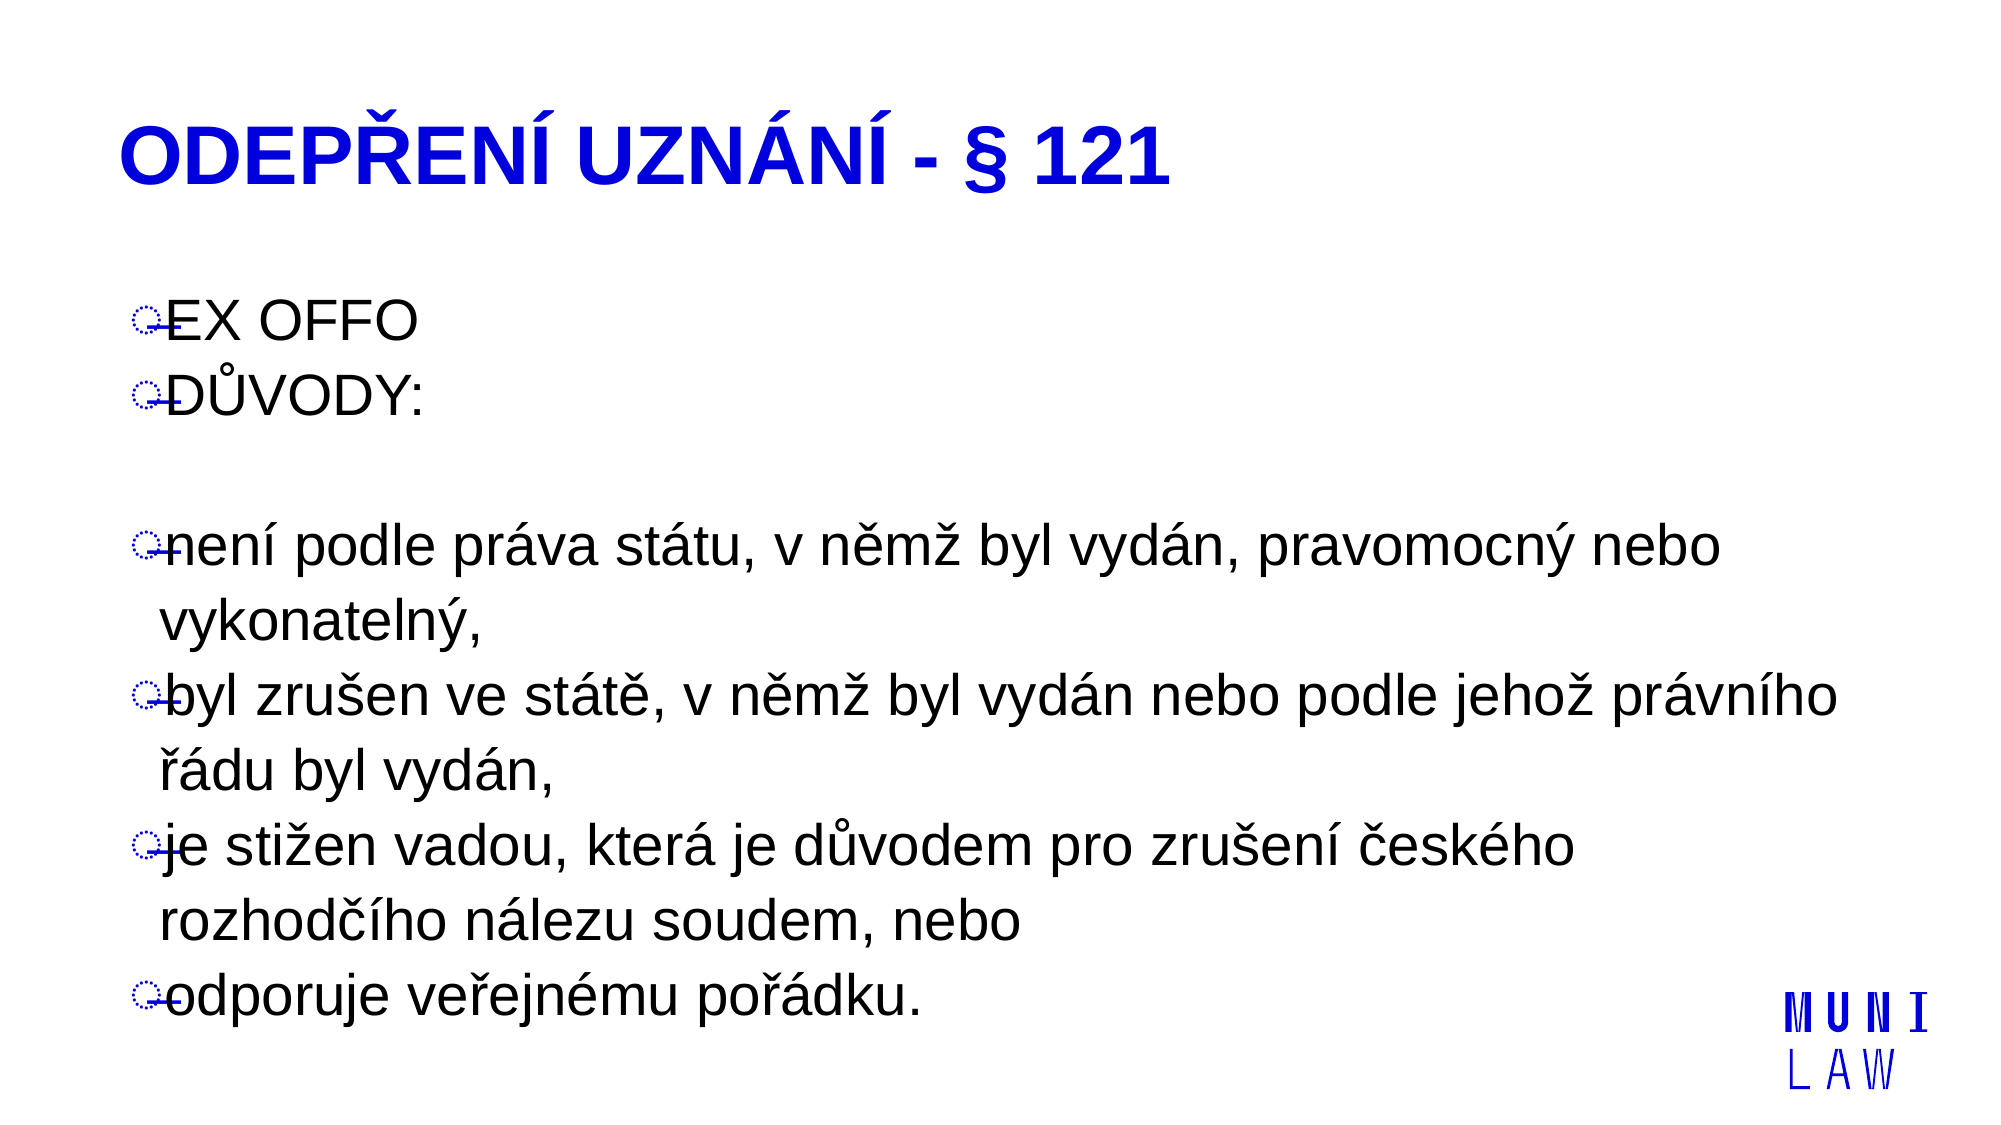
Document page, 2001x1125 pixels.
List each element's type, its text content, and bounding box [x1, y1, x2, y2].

title ODEPŘENÍ UZNÁNÍ - § 121 [118, 118, 1883, 193]
list EX OFFO DŮVODY: není podle práva státu, v němž byl vydán, pravomocný nebo vykonatelný, byl zrušen ve státě, v němž byl vydán nebo podle jehož právního řádu byl vydán, je stižen vadou, která je důvodem pro zrušení českého rozhodčího nálezu soudem, nebo odporuje veřejnému pořádku. [118, 277, 1883, 957]
